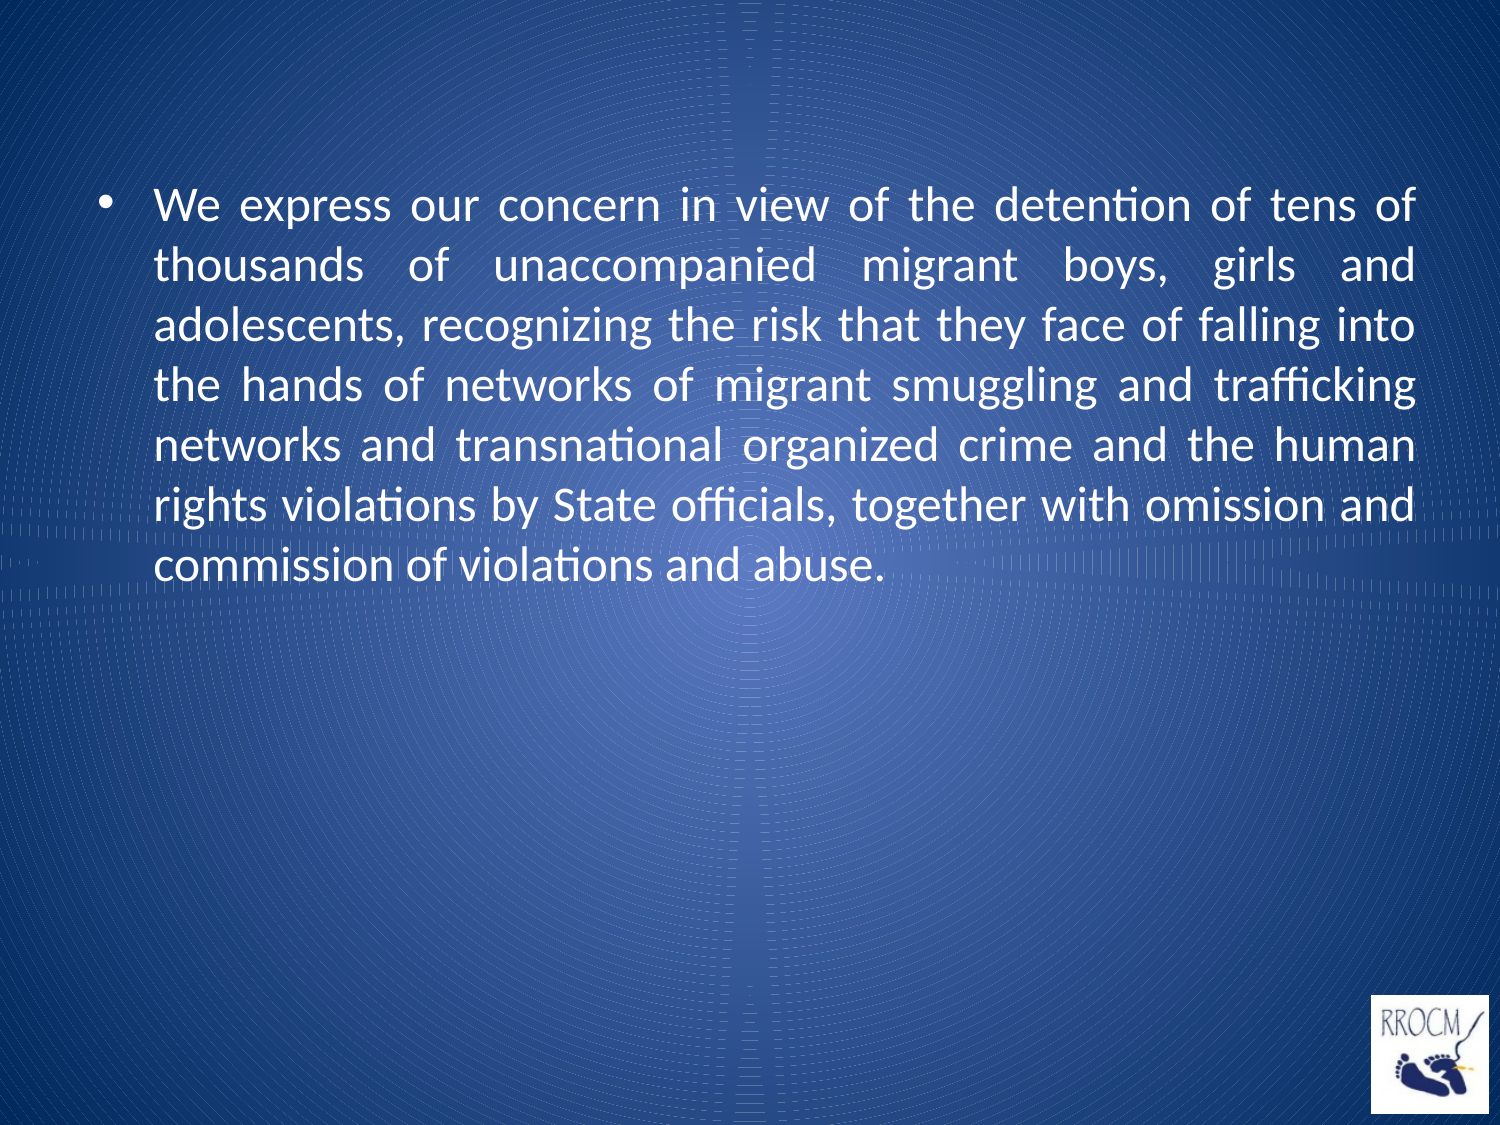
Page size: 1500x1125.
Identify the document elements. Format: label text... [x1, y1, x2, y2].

slide_number 3 [1074, 1042, 1365, 1103]
list We express our concern in view of the detention of tens of thousands of unaccompanied migrant boys, girls and adolescents, recognizing the risk that they face of falling into the hands of networks of migrant smuggling and trafficking networks and transnational organized crime and the human rights violations by State officials, together with omission and commission of violations and abuse. [82, 164, 1432, 907]
picture [1370, 995, 1489, 1114]
